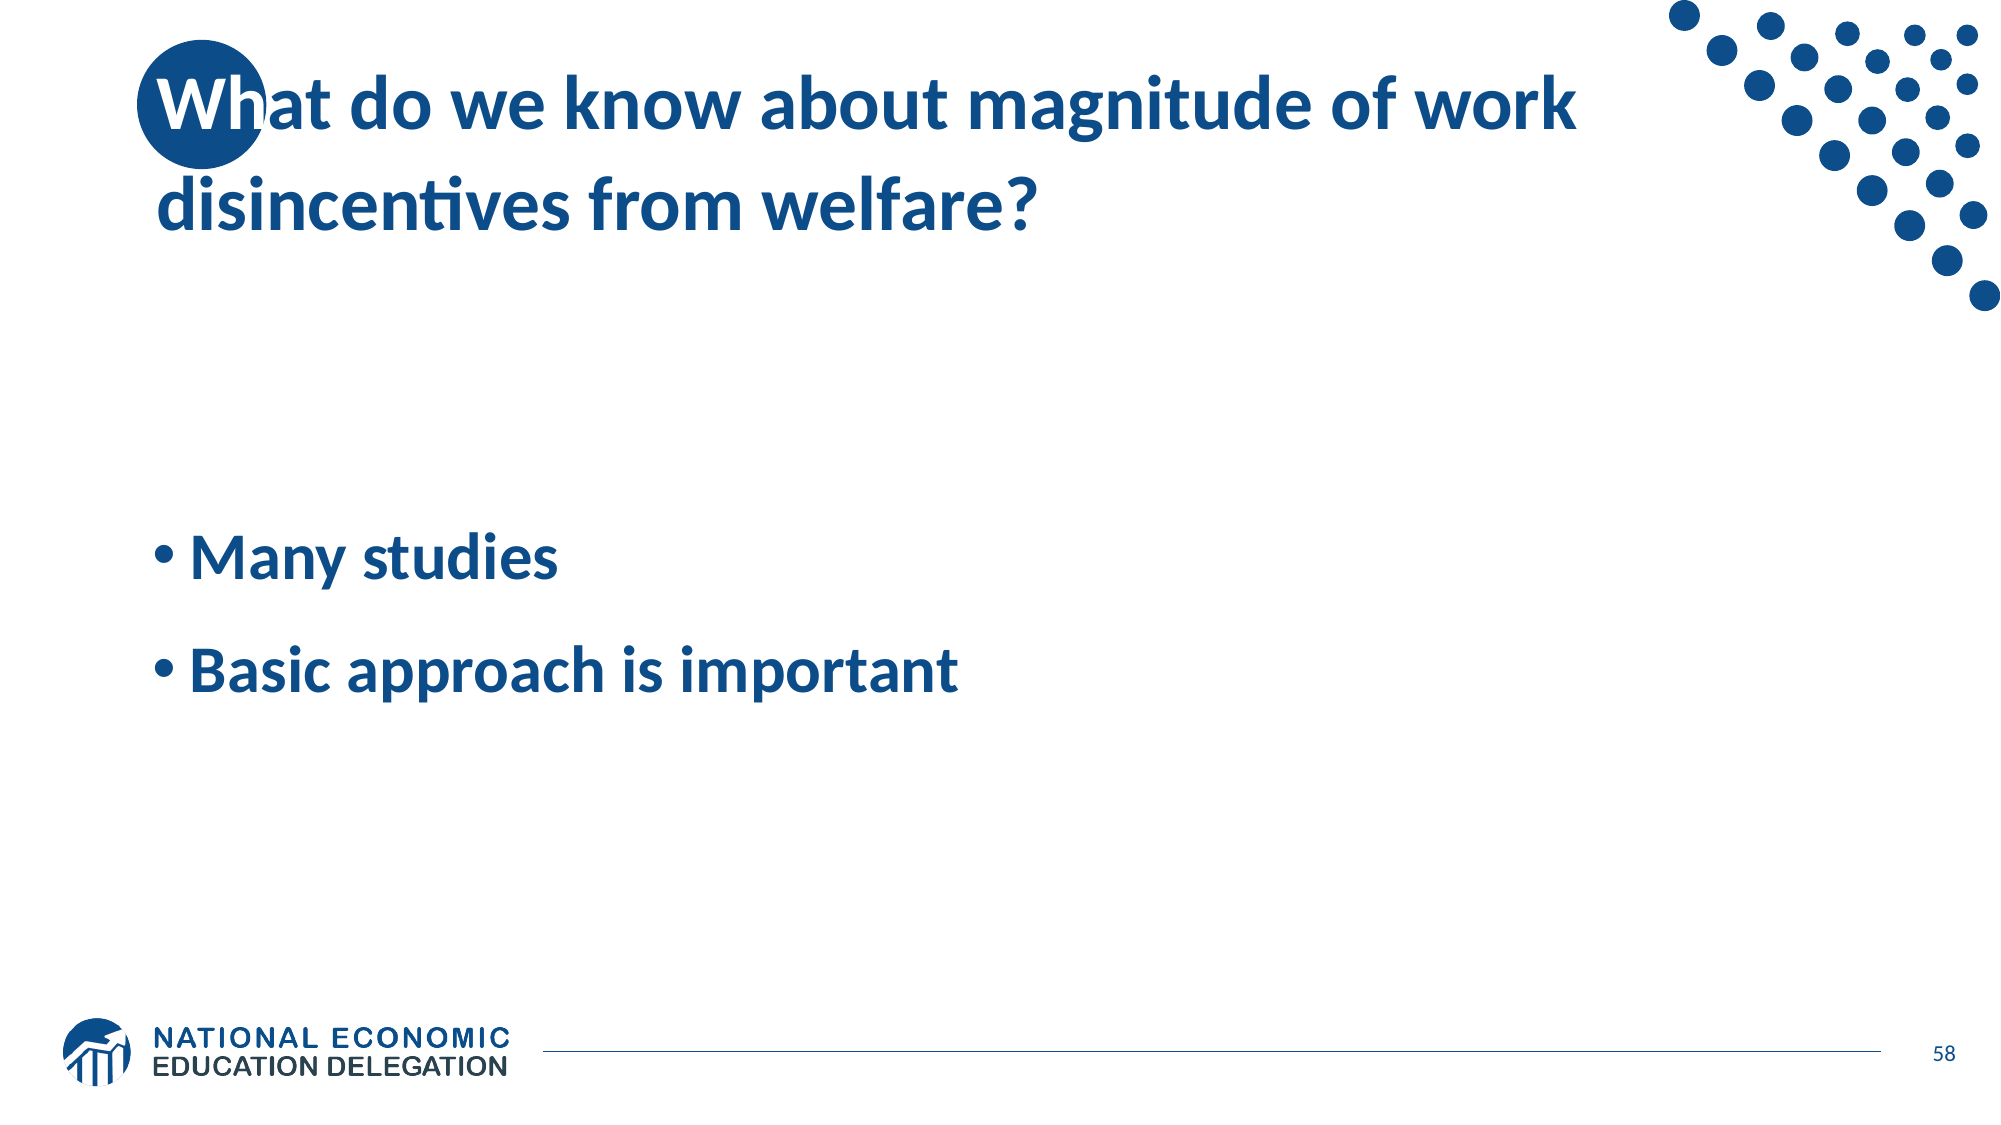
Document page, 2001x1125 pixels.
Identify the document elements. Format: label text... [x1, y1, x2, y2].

picture [55, 1013, 520, 1091]
title What do we know about magnitude of work disincentives from welfare? [141, 37, 1867, 255]
list Many studies Basic approach is important [137, 257, 1863, 972]
slide_number 58 [1521, 1022, 1972, 1082]
